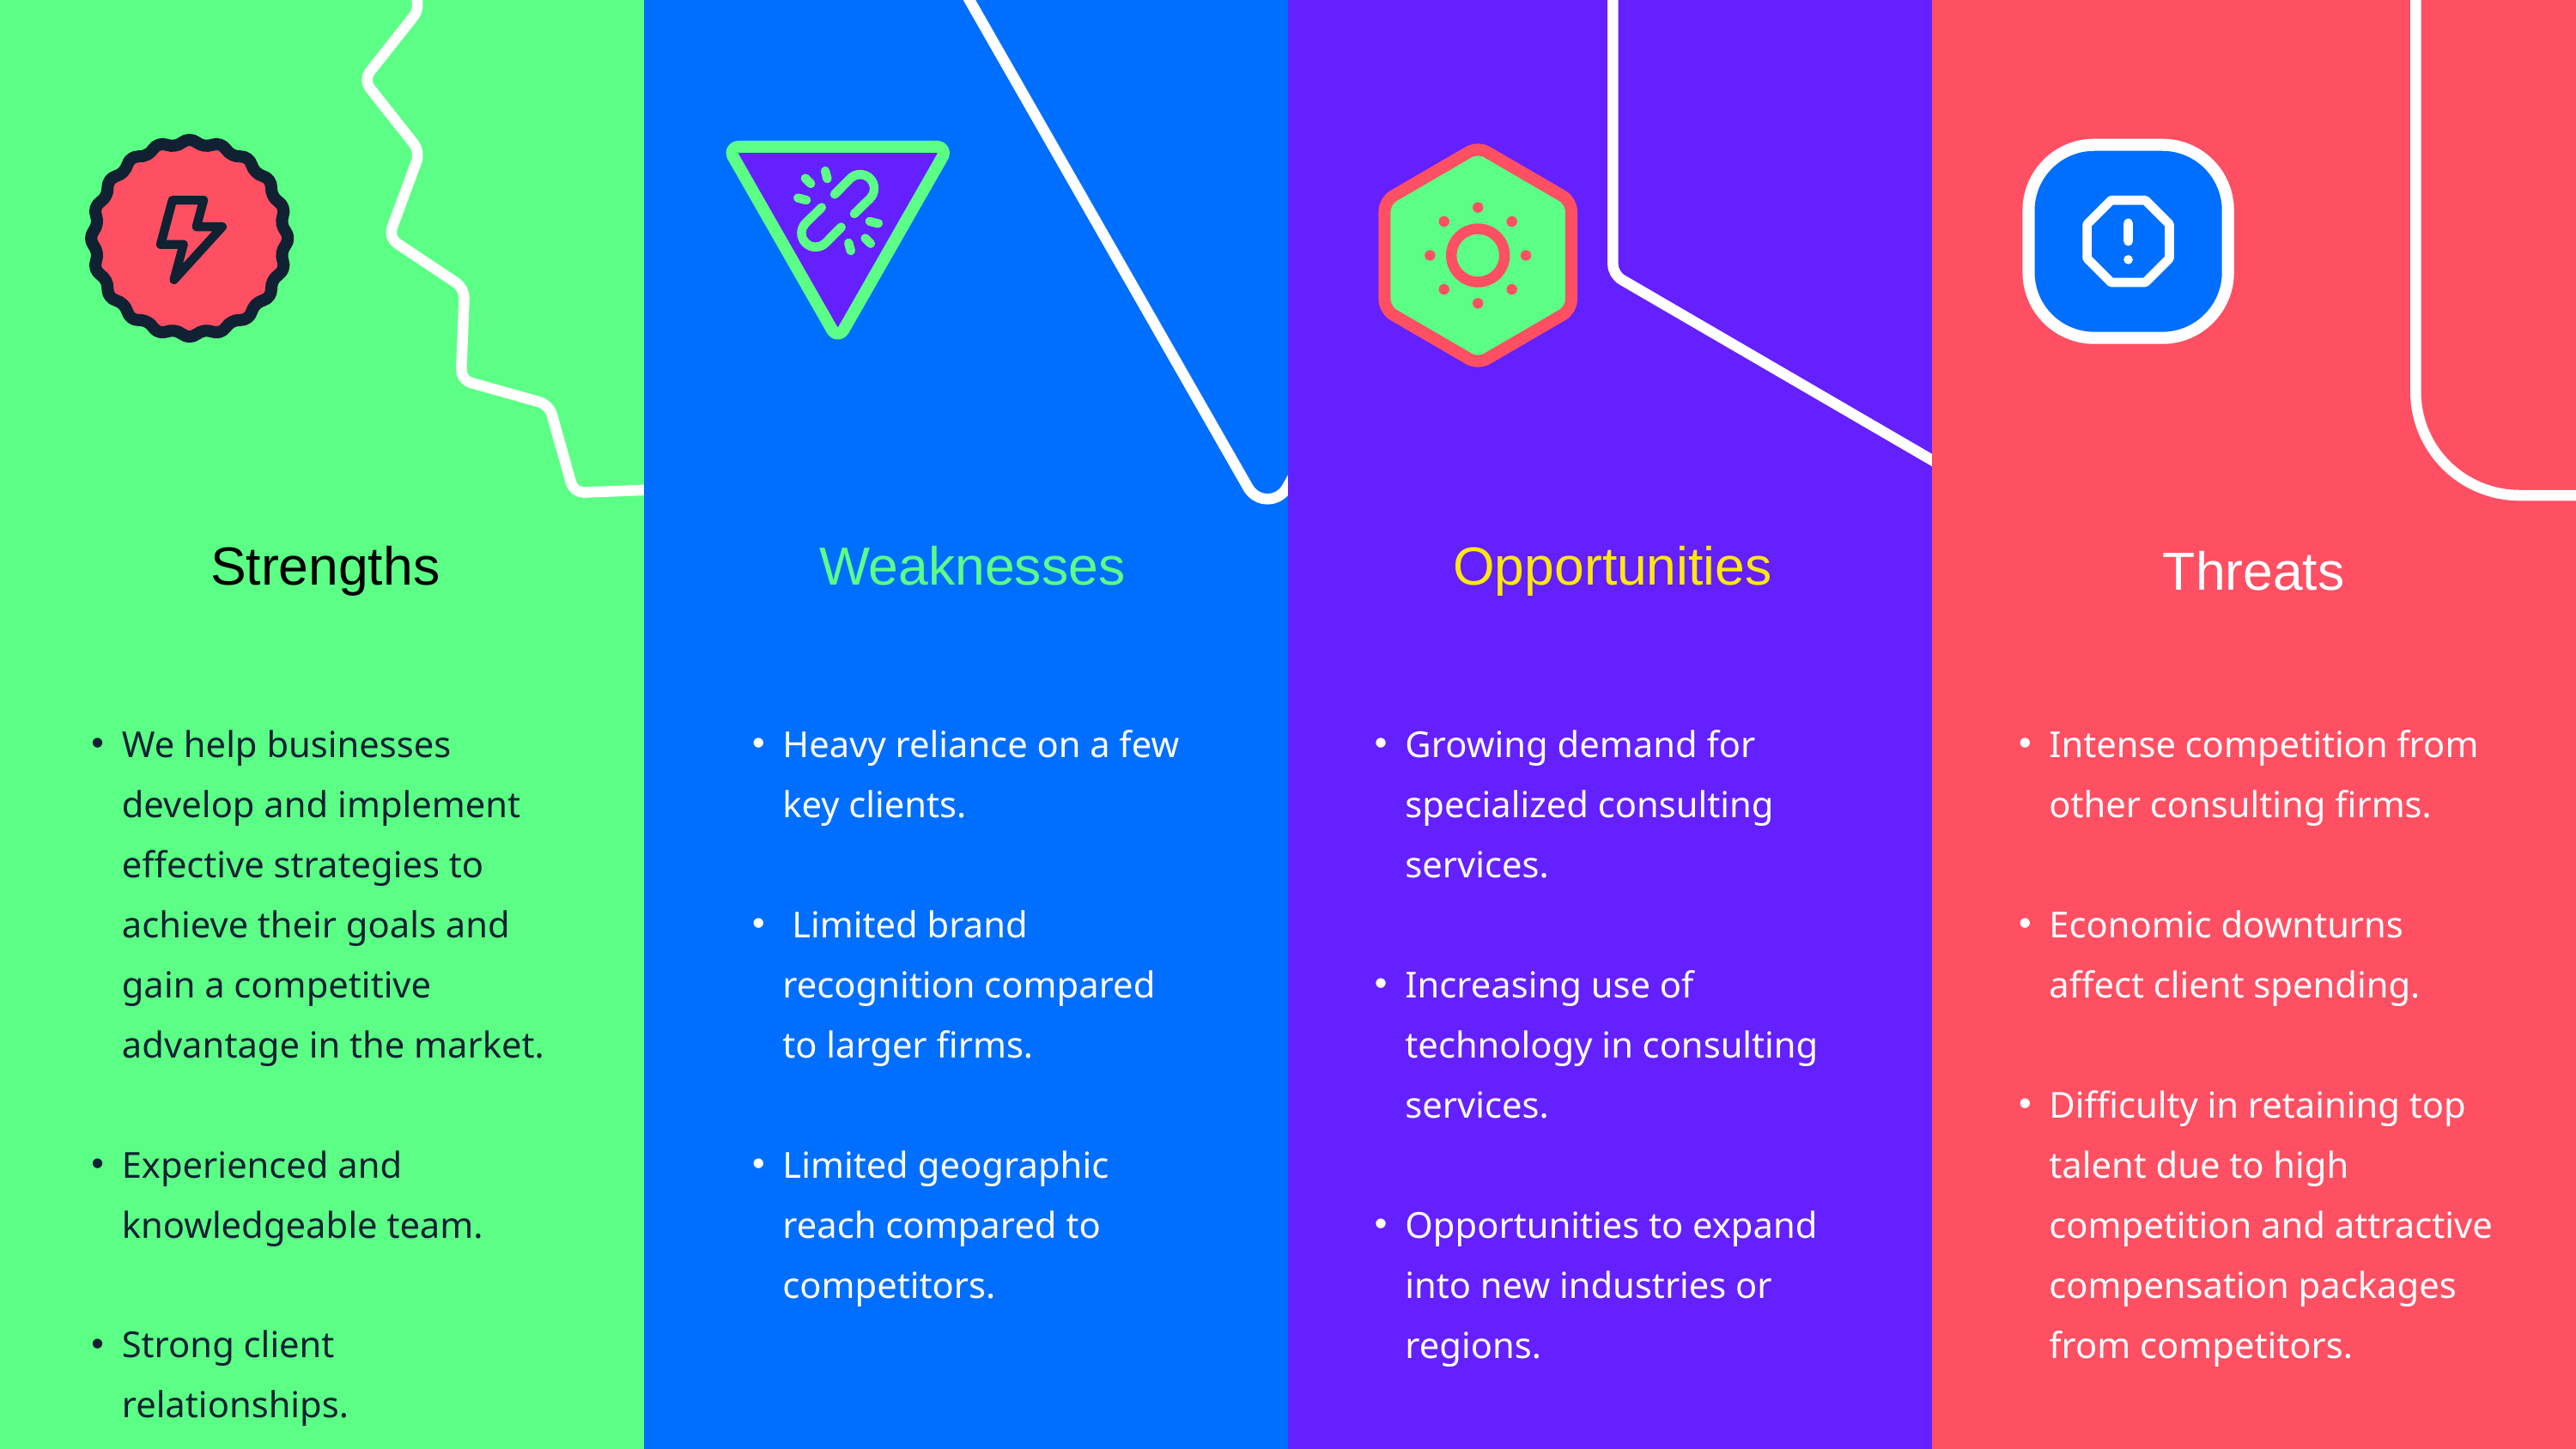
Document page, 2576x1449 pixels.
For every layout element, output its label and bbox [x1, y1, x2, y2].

text_box [2245, 561, 2269, 590]
text_box [2096, 979, 2111, 997]
text_box [2283, 1094, 2293, 1118]
text_box [2380, 1099, 2397, 1125]
text_box [2360, 1099, 2374, 1117]
text_box [2200, 551, 2221, 589]
text_box [2360, 798, 2370, 816]
text_box [2229, 561, 2241, 589]
text_box [2069, 1219, 2086, 1238]
text_box [2317, 979, 2331, 997]
text_box [2421, 1279, 2437, 1298]
text_box [2142, 1339, 2155, 1358]
text_box [2270, 1279, 2286, 1297]
text_box [2053, 912, 2066, 937]
text_box [2223, 911, 2239, 937]
text_box [2117, 979, 2129, 997]
text_box [643, 507, 1282, 1449]
text_box [2410, 1094, 2421, 1118]
text_box [2397, 1219, 2411, 1238]
text_box [2086, 1091, 2110, 1117]
text_box [2256, 979, 2269, 997]
text_box [2245, 919, 2262, 937]
text_box [2020, 738, 2029, 747]
text_box [2232, 798, 2246, 817]
text_box [2275, 561, 2302, 590]
text_box [2248, 1279, 2264, 1298]
text_box [2167, 1279, 2183, 1297]
text_box [2336, 1219, 2351, 1238]
text_box [2361, 1271, 2375, 1297]
text_box [2051, 1279, 2064, 1298]
text_box [2115, 1159, 2130, 1177]
text_box [2233, 974, 2243, 997]
text_box [2170, 798, 2186, 817]
text_box [2407, 799, 2411, 807]
text_box [89, 138, 289, 338]
text_box [2475, 1219, 2490, 1238]
text_box [2306, 798, 2322, 825]
text_box [2415, 0, 2576, 807]
text_box [2087, 791, 2102, 816]
text_box [2323, 734, 2334, 757]
text_box [1287, 0, 1926, 1449]
text_box [2447, 1099, 2464, 1125]
text_box [2020, 1099, 2029, 1107]
text_box [2323, 1279, 2337, 1298]
text_box [2245, 1159, 2262, 1178]
text_box [2210, 1219, 2227, 1238]
text_box [2285, 1219, 2300, 1237]
text_box [2281, 738, 2297, 757]
text_box [2256, 1335, 2266, 1358]
text_box [366, 0, 637, 588]
text_box [2070, 971, 2094, 997]
text_box [2399, 1279, 2415, 1306]
text_box [2370, 979, 2385, 997]
text_box [2158, 1151, 2174, 1178]
text_box [2132, 919, 2149, 937]
text_box [2264, 1099, 2280, 1118]
text_box [2071, 919, 2084, 937]
text_box [2129, 798, 2140, 816]
text_box [2028, 128, 2300, 415]
text_box [2125, 1219, 2141, 1246]
text_box [2306, 1211, 2322, 1238]
text_box [2213, 979, 2228, 997]
text_box [2165, 1215, 2175, 1238]
text_box [2078, 1339, 2094, 1358]
text_box [2346, 738, 2363, 757]
text_box [2135, 1155, 2145, 1178]
text_box [2050, 732, 2059, 756]
text_box [2092, 1219, 2118, 1237]
text_box [2263, 1219, 2278, 1238]
text_box [1613, 0, 1925, 530]
text_box [2303, 555, 2316, 590]
text_box [2192, 798, 2208, 816]
text_box [2065, 738, 2080, 756]
text_box [2121, 1099, 2134, 1118]
text_box [2265, 919, 2291, 937]
text_box [2072, 794, 2082, 817]
text_box [2180, 1099, 2197, 1125]
text_box [2215, 1339, 2232, 1366]
text_box [0, 0, 638, 1449]
text_box [2120, 738, 2136, 756]
text_box [2146, 1219, 2161, 1238]
text_box [2204, 738, 2221, 757]
text_box [2292, 1339, 2309, 1358]
text_box [2191, 979, 2207, 997]
text_box [2328, 1099, 2343, 1117]
text_box [2297, 1099, 2312, 1118]
text_box [2108, 798, 2123, 817]
text_box [2455, 1219, 2471, 1237]
text_box [2155, 919, 2182, 937]
text_box [2088, 919, 2105, 937]
text_box [2182, 1339, 2208, 1357]
text_box [2065, 1339, 2075, 1357]
text_box [2300, 734, 2312, 757]
text_box [2069, 1279, 2086, 1298]
text_box [2139, 1099, 2154, 1118]
text_box [2181, 1159, 2196, 1178]
text_box [2320, 561, 2342, 590]
text_box [2158, 738, 2173, 757]
text_box [2051, 798, 2069, 817]
text_box [2111, 919, 2127, 937]
text_box [2050, 1331, 2062, 1357]
text_box [2196, 919, 2209, 937]
text_box [2337, 971, 2354, 997]
text_box [2330, 1151, 2345, 1177]
text_box [2220, 1099, 2235, 1117]
text_box [2064, 1159, 2079, 1178]
text_box [2330, 919, 2346, 937]
text_box [2391, 979, 2407, 1005]
text_box [2274, 979, 2290, 1005]
text_box [2302, 1279, 2318, 1306]
text_box [2187, 1215, 2197, 1238]
text_box [2100, 1339, 2127, 1357]
text_box [2375, 798, 2402, 816]
text_box [2295, 979, 2311, 997]
text_box [2276, 1151, 2292, 1177]
text_box [2295, 919, 2311, 937]
text_box [2367, 919, 2383, 937]
text_box [2202, 1159, 2218, 1178]
text_box [2233, 1219, 2248, 1237]
text_box [2188, 1279, 2201, 1298]
text_box [2315, 1339, 2324, 1357]
text_box [2146, 1279, 2161, 1298]
text_box [618, 0, 1281, 500]
text_box [2261, 738, 2277, 765]
text_box [2369, 738, 2385, 756]
text_box [2164, 554, 2193, 589]
text_box [2353, 919, 2363, 937]
text_box [2417, 1219, 2430, 1238]
text_box [2224, 1275, 2235, 1298]
text_box [2132, 974, 2143, 997]
text_box [2384, 1219, 2394, 1237]
text_box [2425, 1099, 2441, 1118]
text_box [2099, 738, 2114, 757]
text_box [2168, 1094, 2178, 1118]
text_box [2336, 791, 2348, 816]
text_box [2051, 979, 2066, 997]
text_box [2141, 738, 2154, 757]
text_box [2020, 919, 2029, 927]
text_box [2093, 1159, 2109, 1178]
text_box [2285, 798, 2300, 816]
text_box [2125, 1279, 2141, 1306]
text_box [2160, 1339, 2176, 1358]
text_box [2237, 1339, 2252, 1358]
text_box [731, 146, 945, 334]
text_box [2187, 738, 2200, 757]
text_box [1384, 149, 1572, 362]
text_box [2205, 1279, 2220, 1298]
text_box [2092, 1279, 2118, 1297]
text_box [2053, 1093, 2073, 1117]
text_box [2251, 1099, 2262, 1117]
text_box [2051, 1219, 2064, 1238]
text_box [2307, 1159, 2323, 1185]
text_box [2379, 1279, 2394, 1298]
text_box [2227, 738, 2254, 756]
